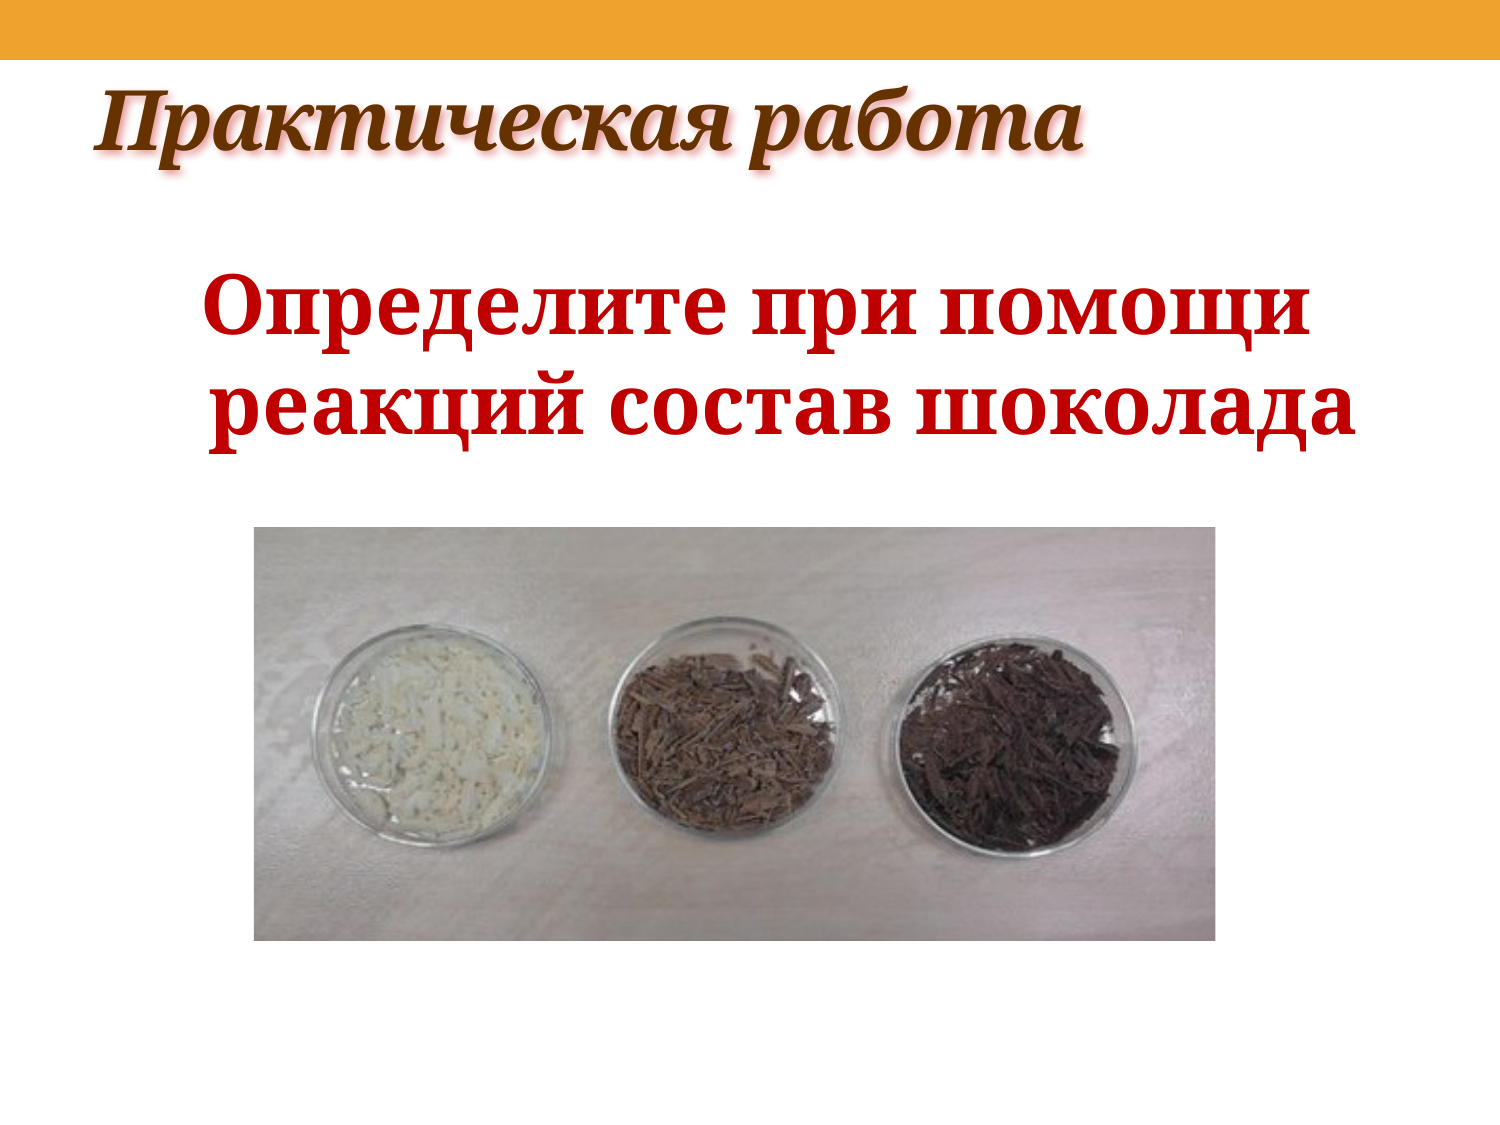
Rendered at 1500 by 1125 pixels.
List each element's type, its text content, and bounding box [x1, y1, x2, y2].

title Практическая работа [80, 30, 1431, 204]
text_box Определите при помощи реакций состав шоколада [41, 243, 1471, 398]
picture [253, 526, 1216, 941]
